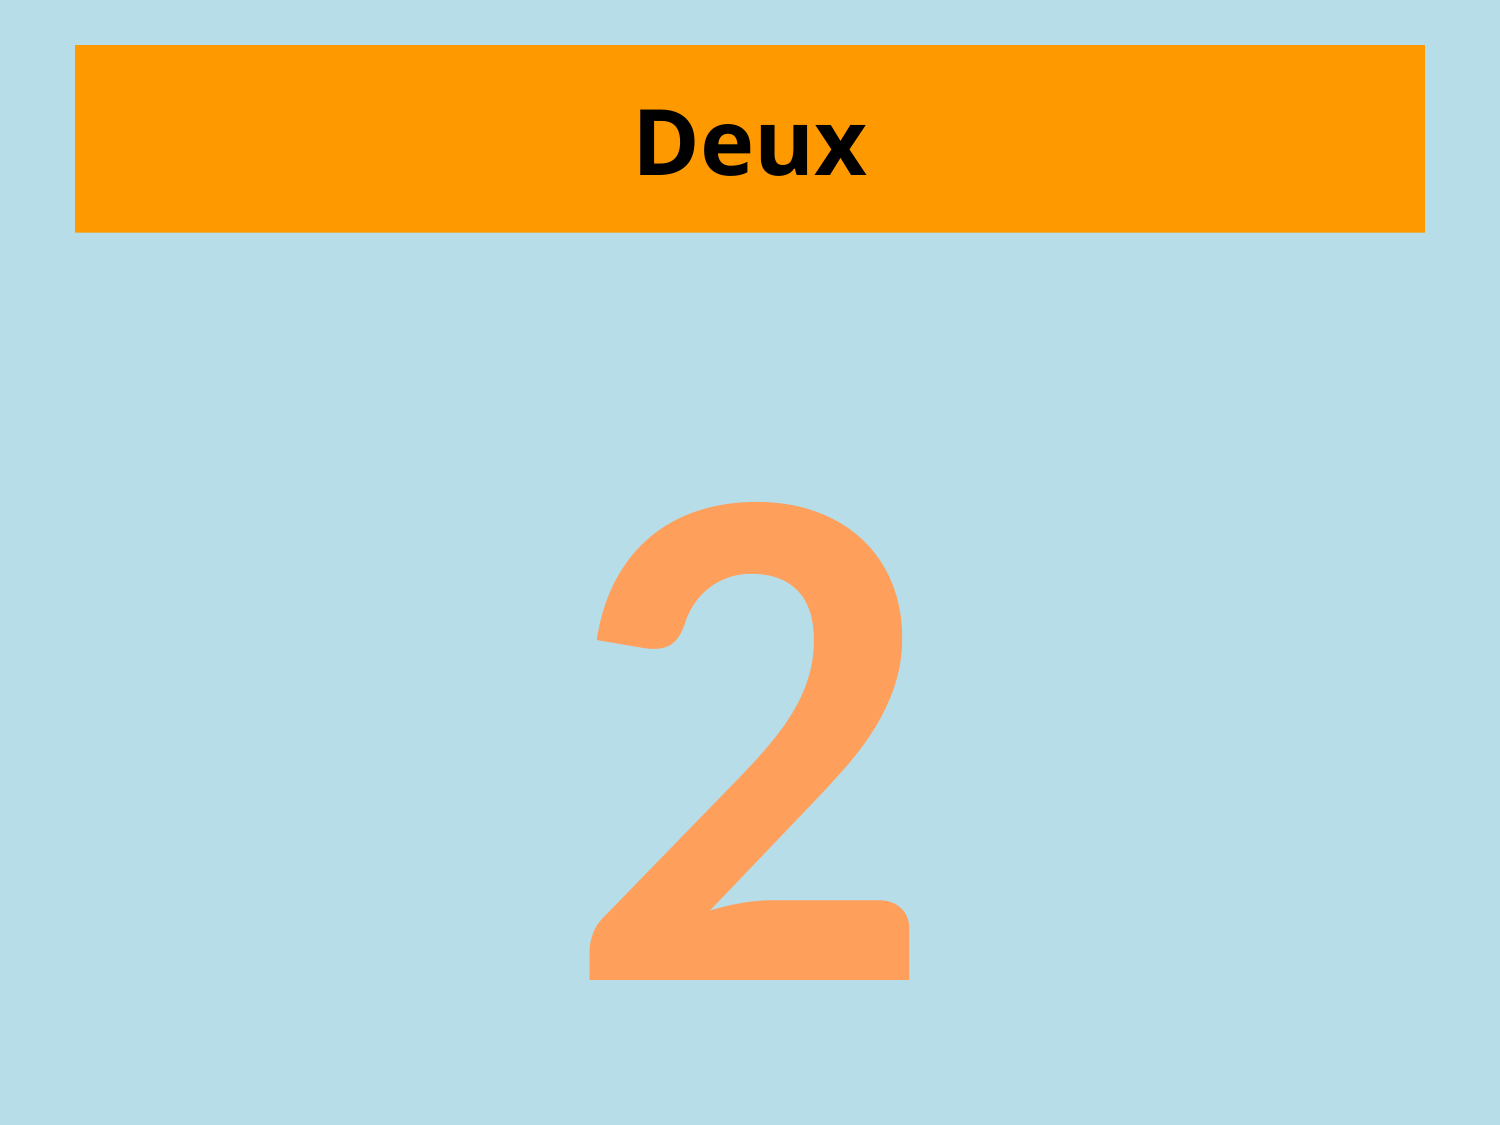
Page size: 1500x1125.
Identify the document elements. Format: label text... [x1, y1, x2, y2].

text_box 2 [261, 243, 1239, 1125]
title Deux [74, 44, 1426, 233]
